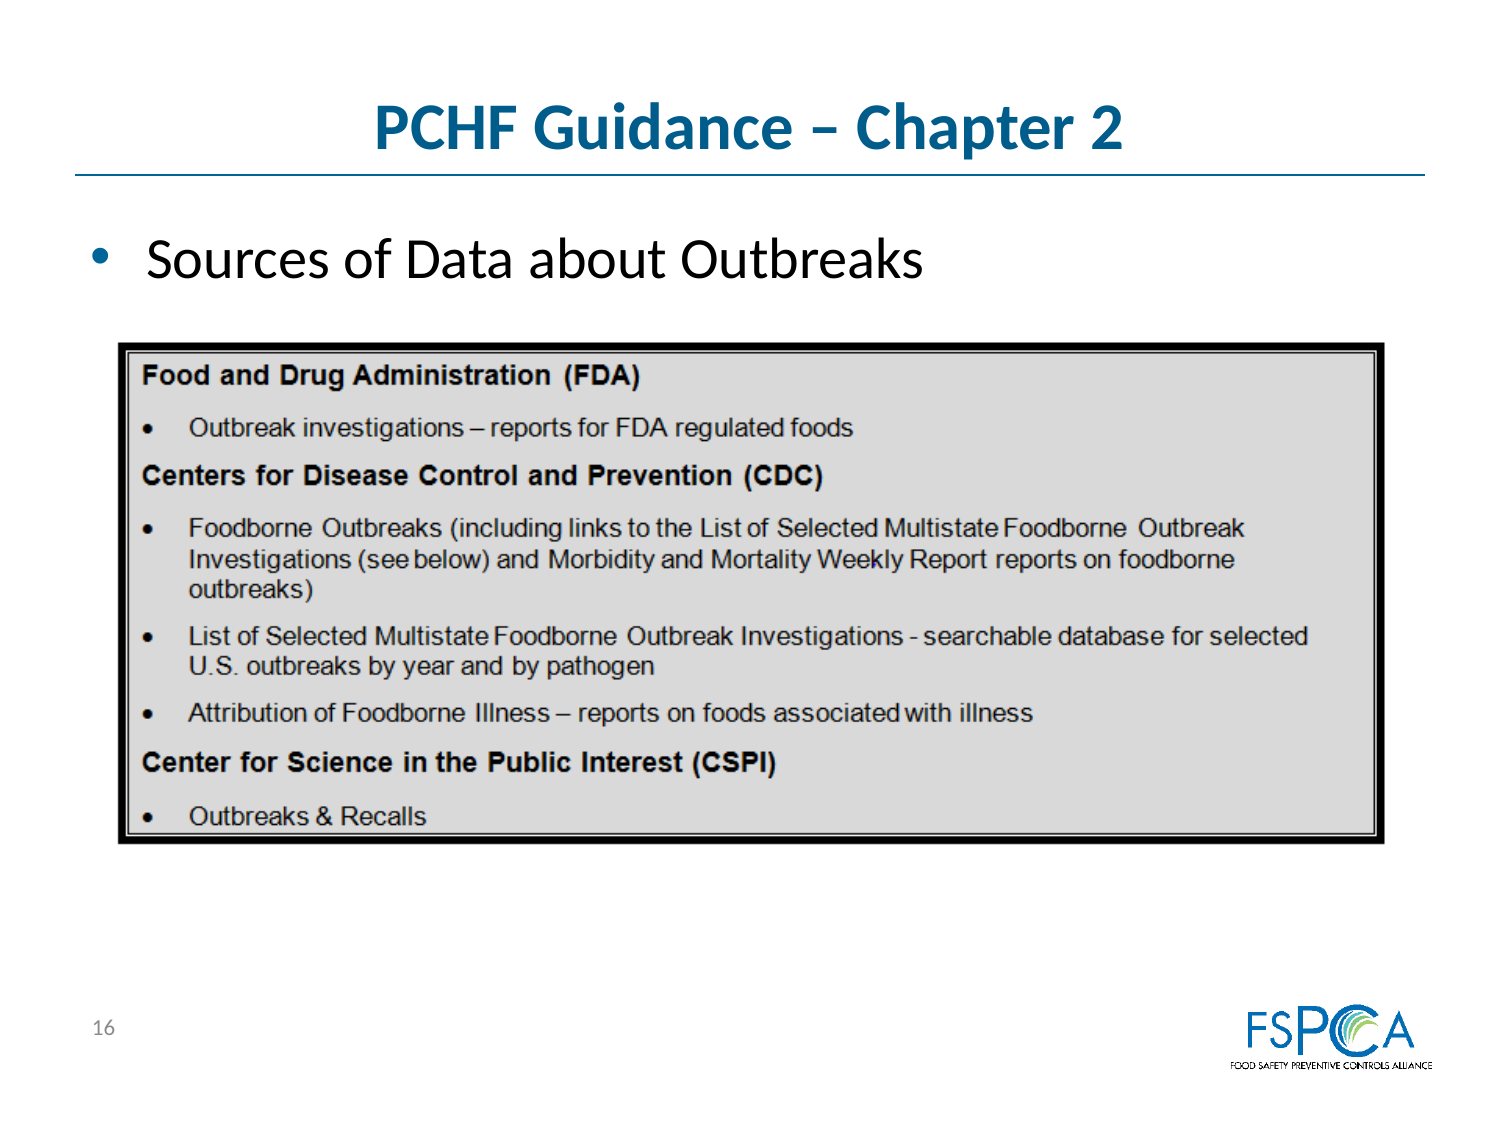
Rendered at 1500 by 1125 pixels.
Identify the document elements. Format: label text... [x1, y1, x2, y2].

slide_number 16 [77, 1004, 428, 1065]
picture [1212, 995, 1450, 1090]
title PCHF Guidance – Chapter 2 [75, 45, 1425, 200]
picture [98, 324, 1402, 860]
list Sources of Data about Outbreaks [75, 212, 1425, 1005]
